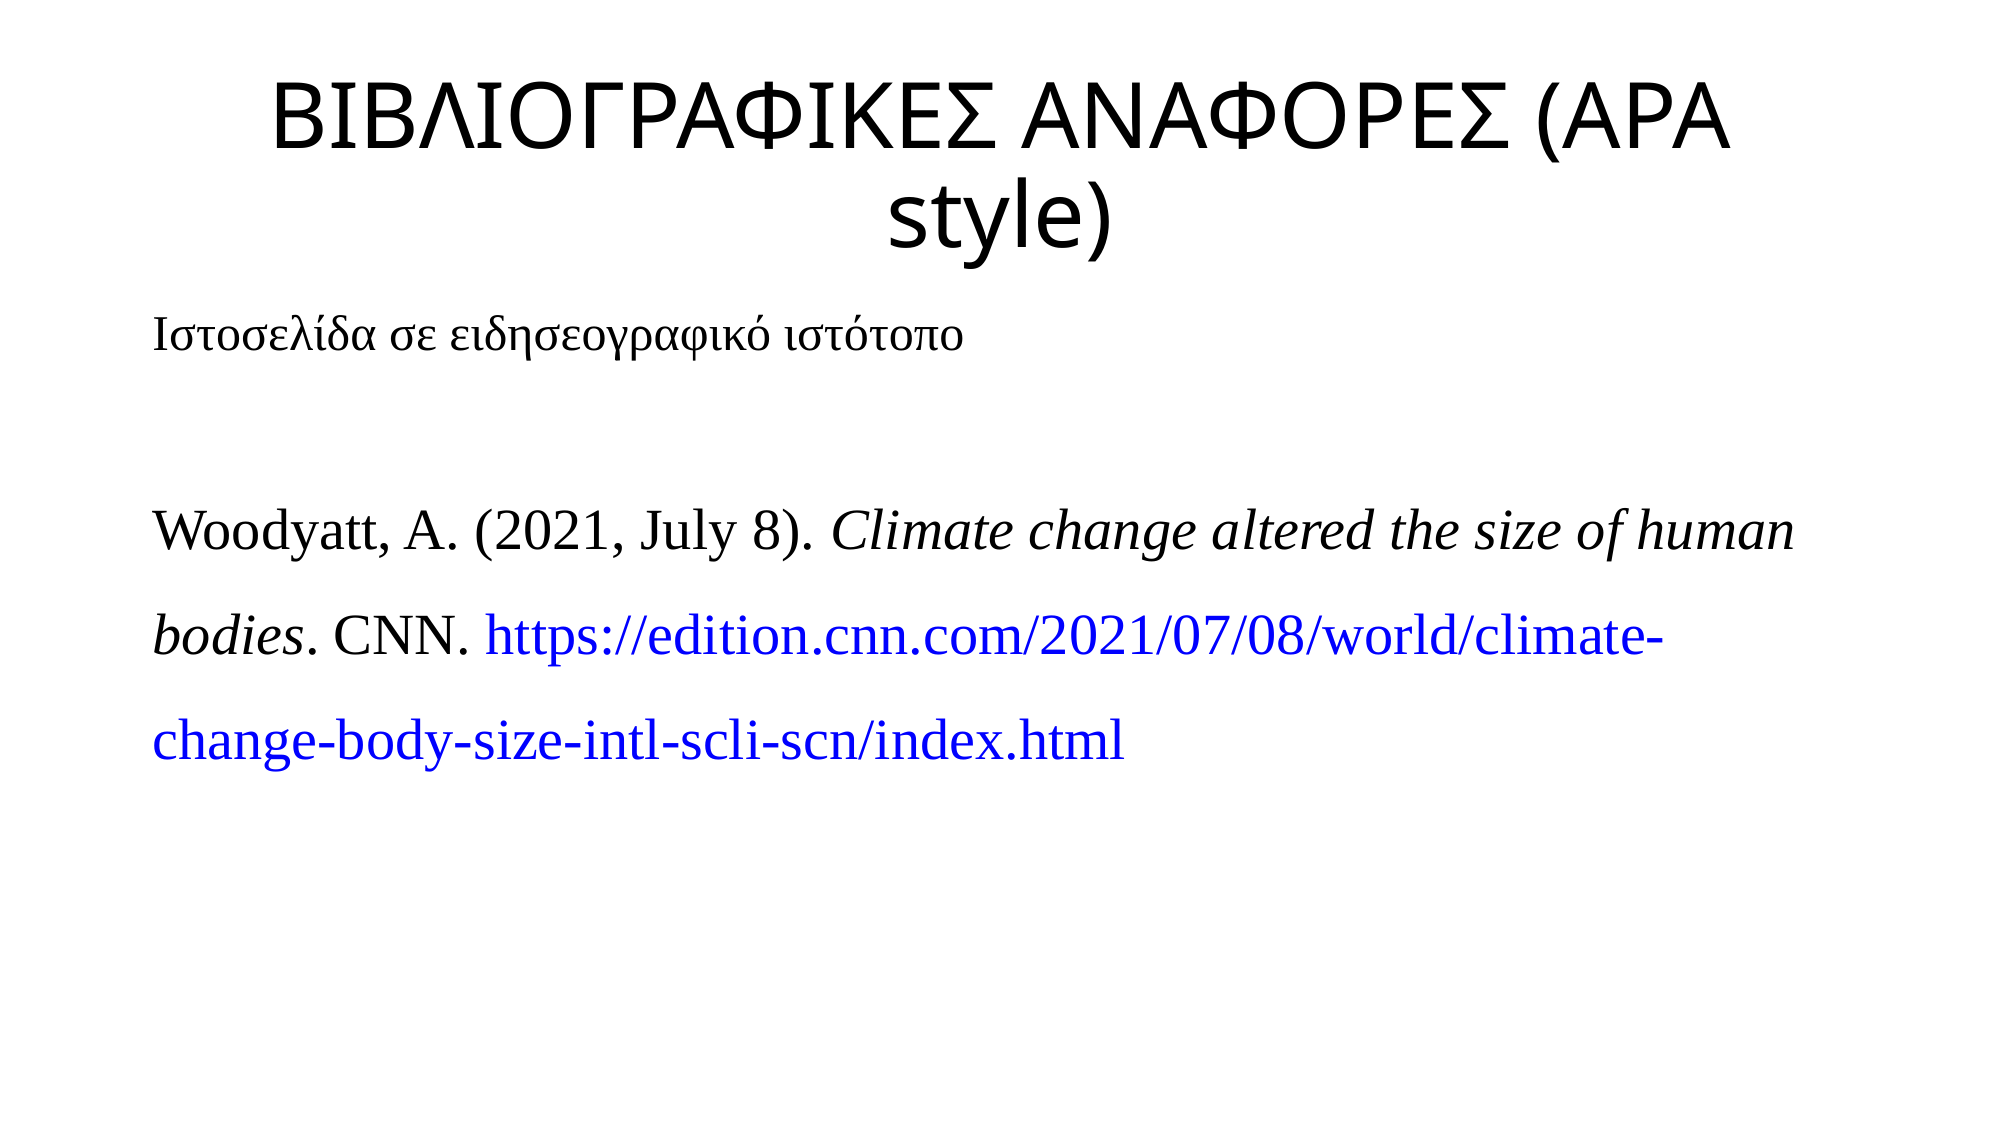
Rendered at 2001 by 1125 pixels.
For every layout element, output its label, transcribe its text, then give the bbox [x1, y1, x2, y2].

title ΒΙΒΛΙΟΓΡΑΦΙΚΕΣ ΑΝΑΦΟΡΕΣ (APA style) [137, 59, 1863, 278]
list Ιστοσελίδα σε ειδησεογραφικό ιστότοπο Woodyatt, A. (2021, July 8). Climate change altered the size of human bodies. CNN. https://edition.cnn.com/2021/07/08/world/climate-change-body-size-intl-scli-scn/index.html [137, 299, 1863, 1014]
